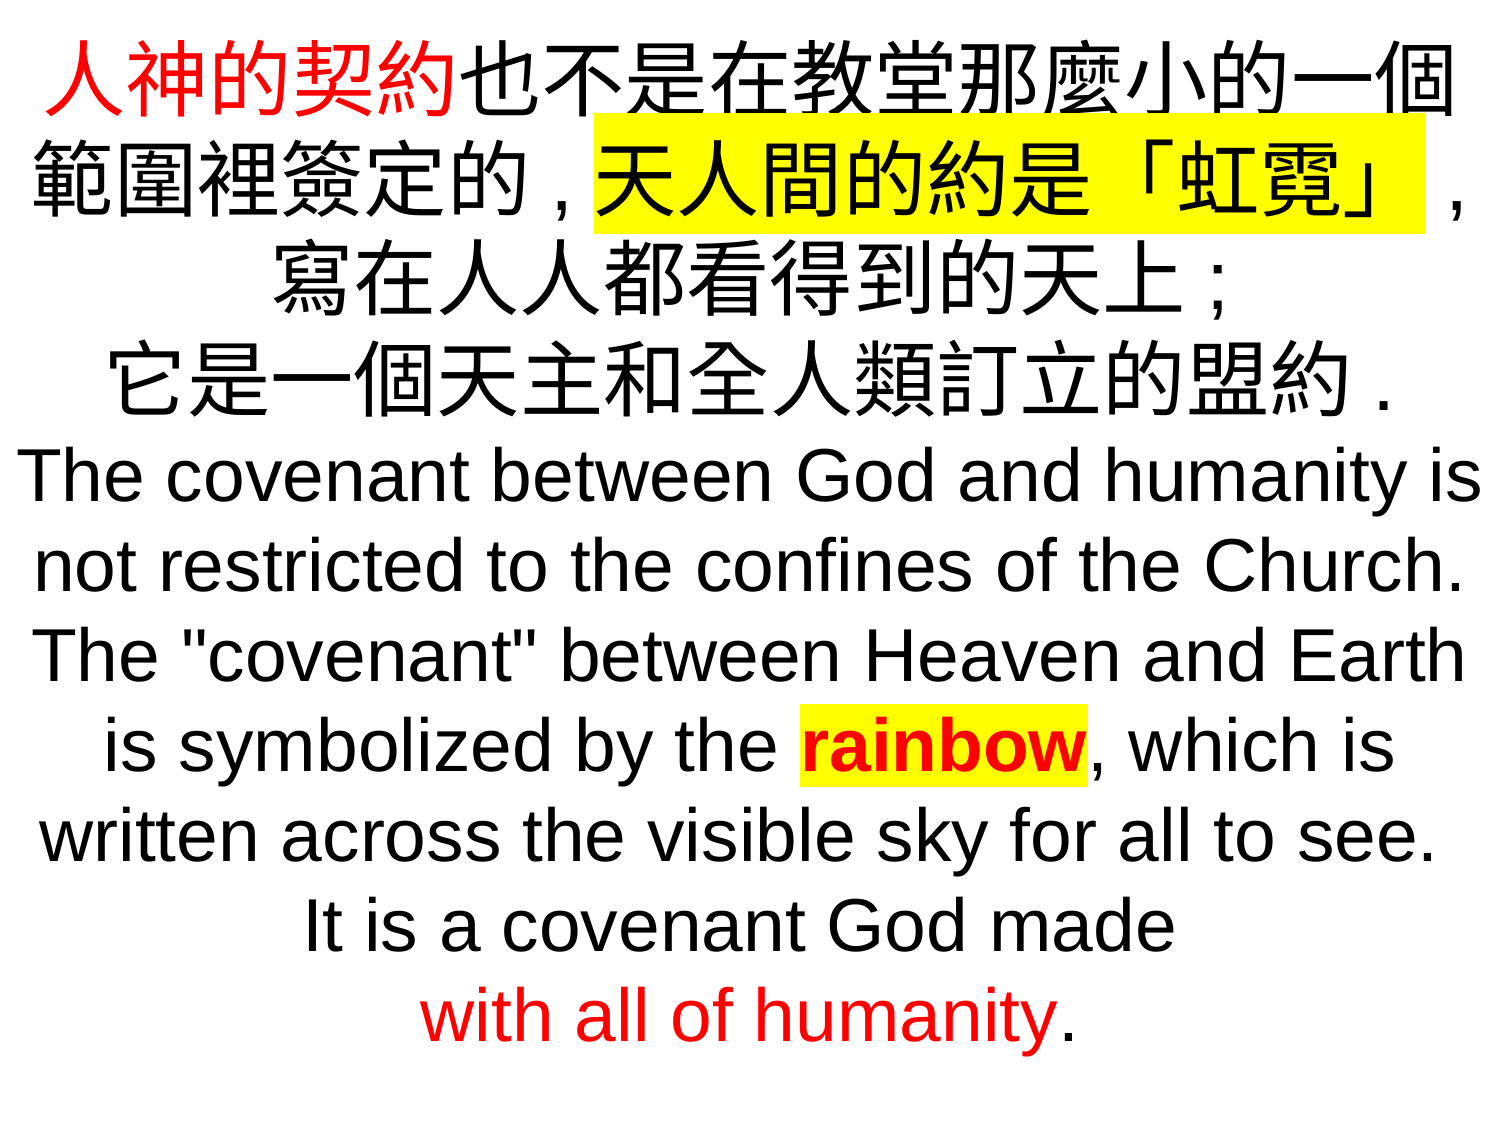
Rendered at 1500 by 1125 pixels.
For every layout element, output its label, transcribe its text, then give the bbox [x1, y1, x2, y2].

subtitle 人神的契約也不是在教堂那麼小的一個範圍裡簽定的,天人間的約是「虹霓」, 寫在人人都看得到的天上; 它是一個天主和全人類訂立的盟約. The covenant between God and humanity is not restricted to the confines of the Church. The "covenant" between Heaven and Earth is symbolized by the rainbow, which is written across the visible sky for all to see. It is a covenant God made with all of humanity. [0, 19, 1500, 1083]
